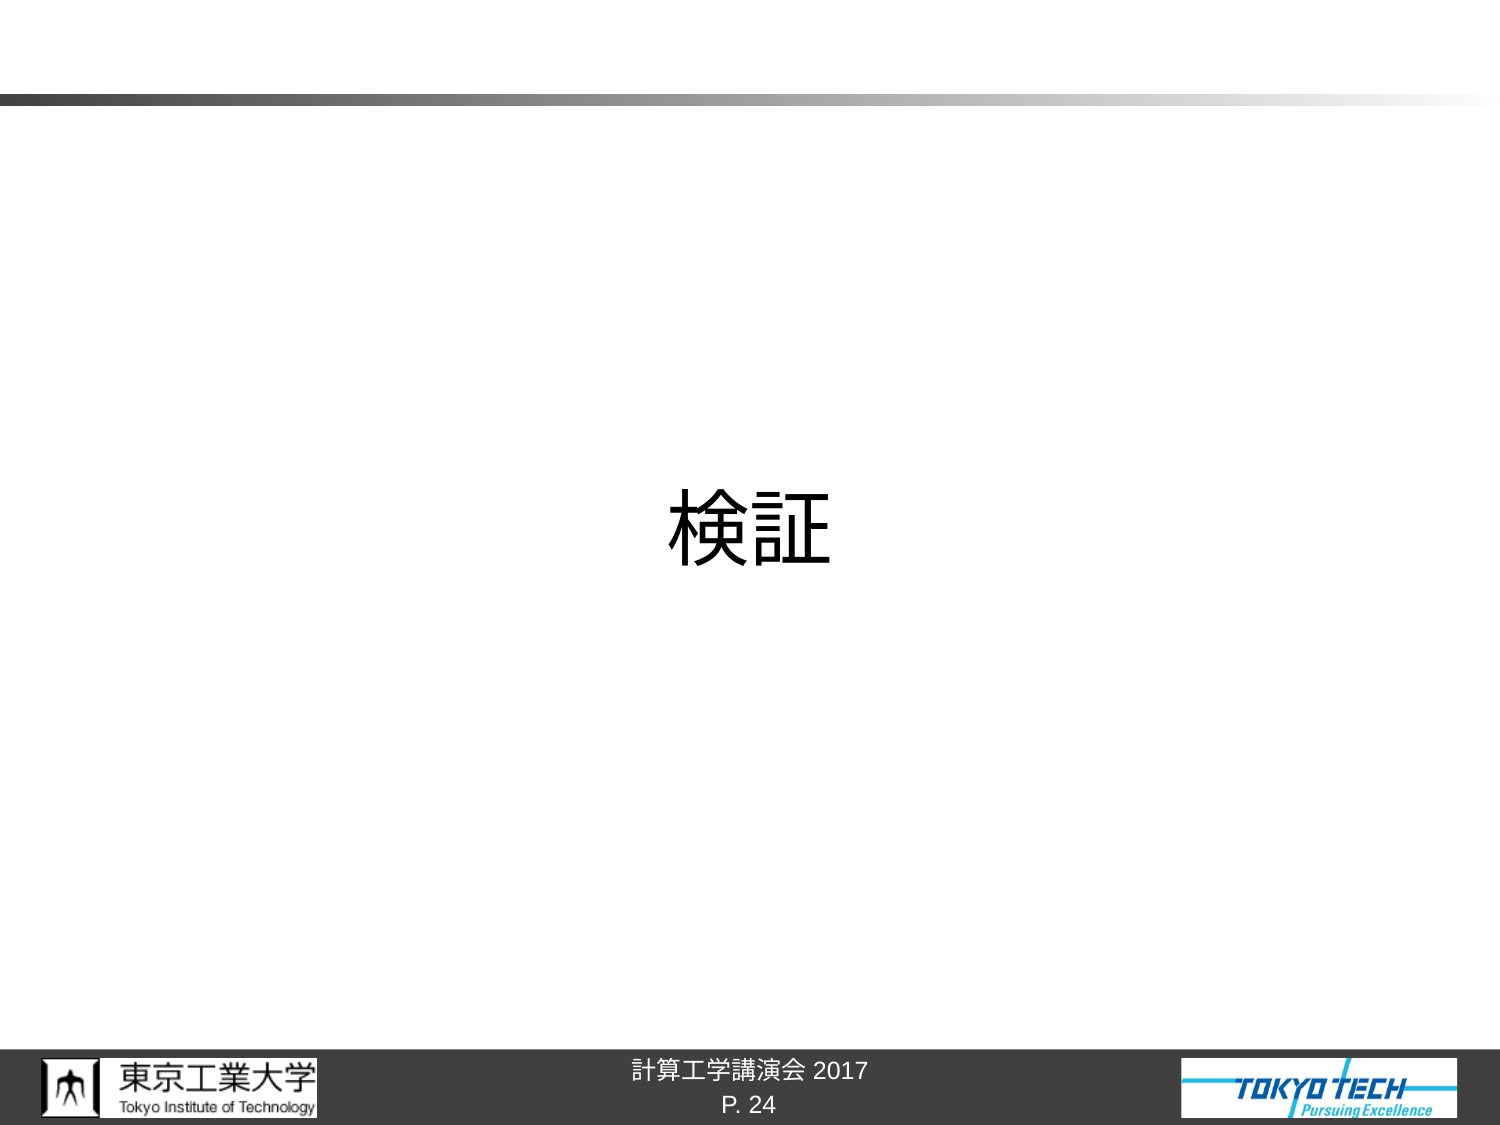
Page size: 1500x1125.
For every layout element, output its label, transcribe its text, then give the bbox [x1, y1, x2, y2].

picture [41, 1058, 317, 1118]
picture [1181, 1058, 1458, 1118]
list 検証 [41, 102, 1459, 1050]
slide_number P. 24 [662, 1087, 836, 1120]
